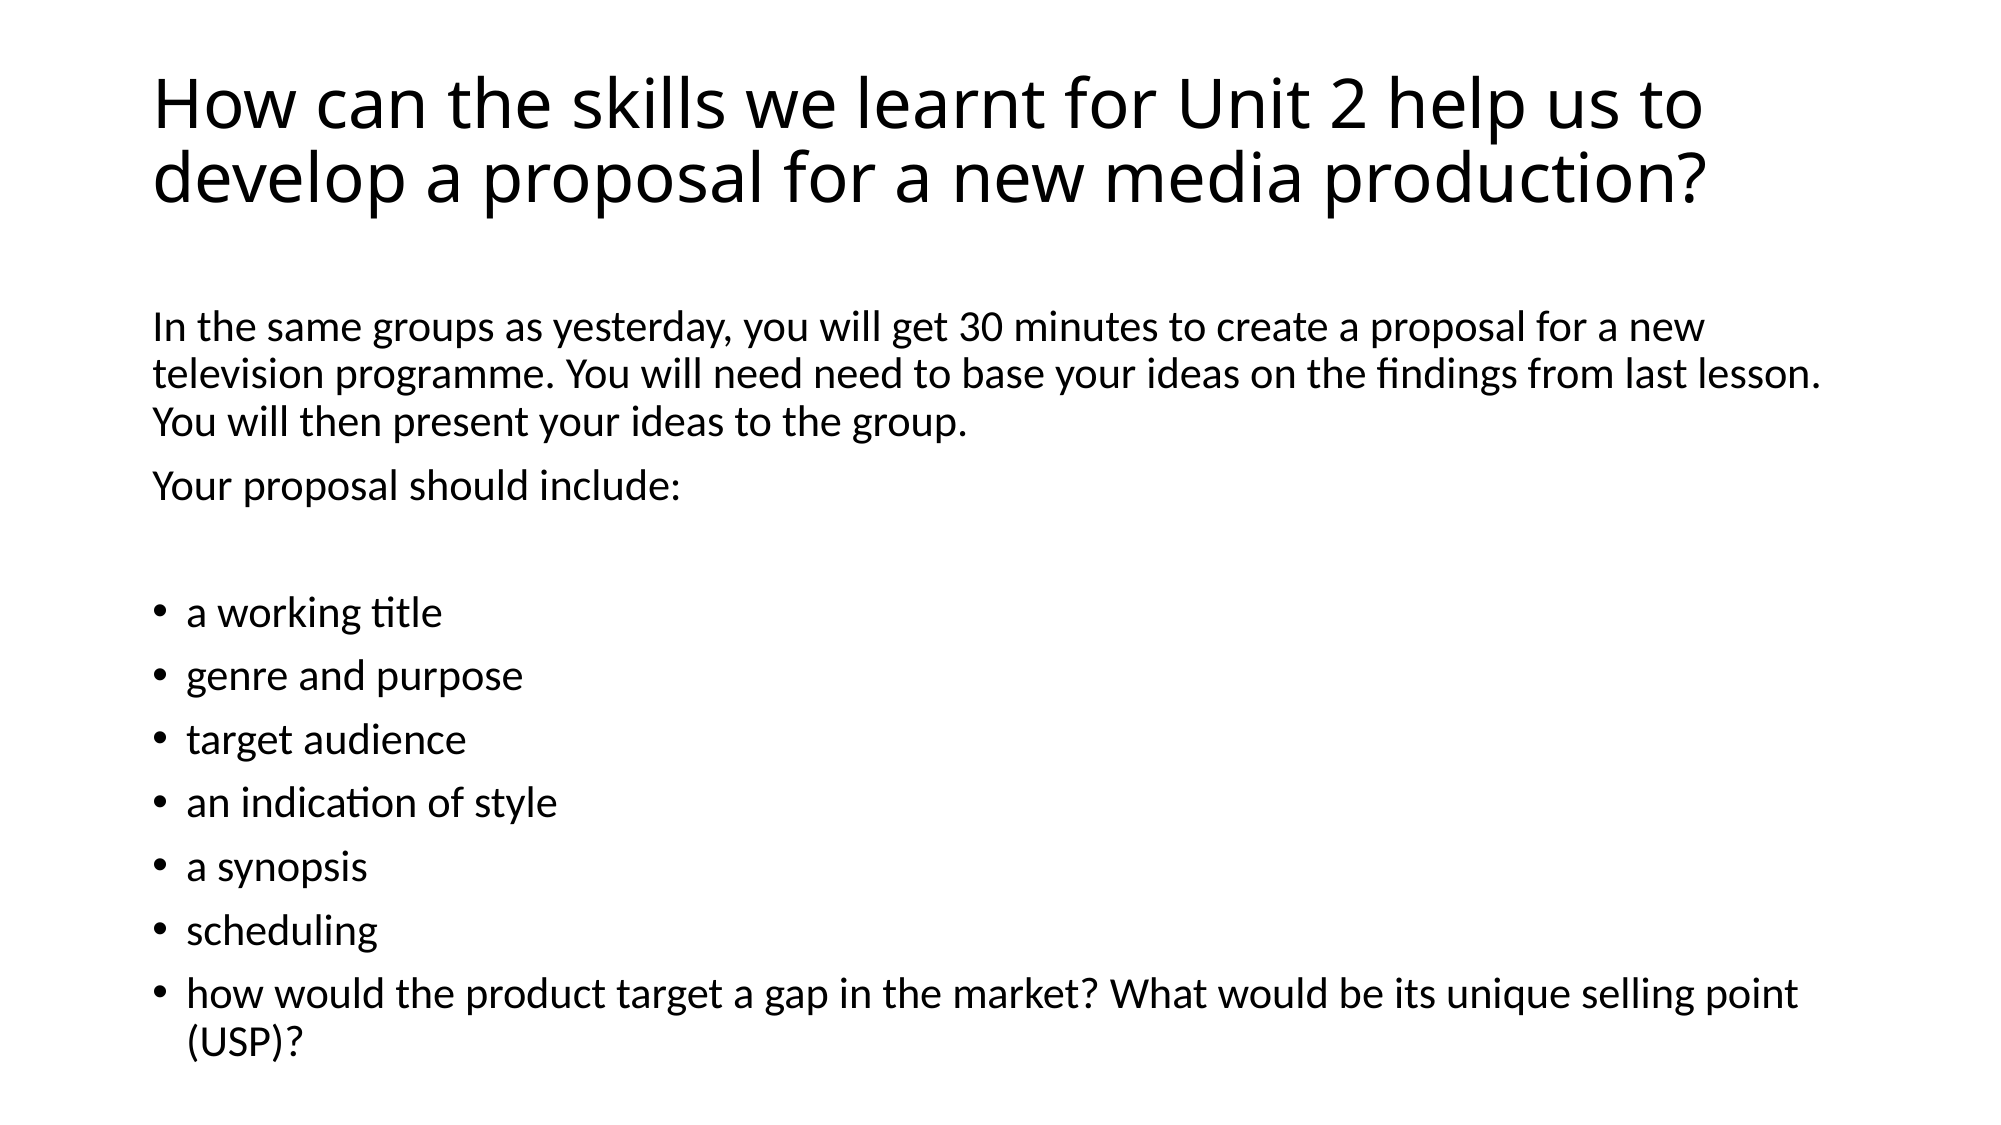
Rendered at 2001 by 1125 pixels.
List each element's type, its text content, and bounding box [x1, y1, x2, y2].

title How can the skills we learnt for Unit 2 help us to develop a proposal for a new media production? [137, 59, 1863, 226]
list In the same groups as yesterday, you will get 30 minutes to create a proposal for a new television programme. You will need need to base your ideas on the findings from last lesson. You will then present your ideas to the group. Your proposal should include: a working title genre and purpose target audience an indication of style a synopsis scheduling how would the product target a gap in the market? What would be its unique selling point (USP)? [137, 226, 1863, 1075]
